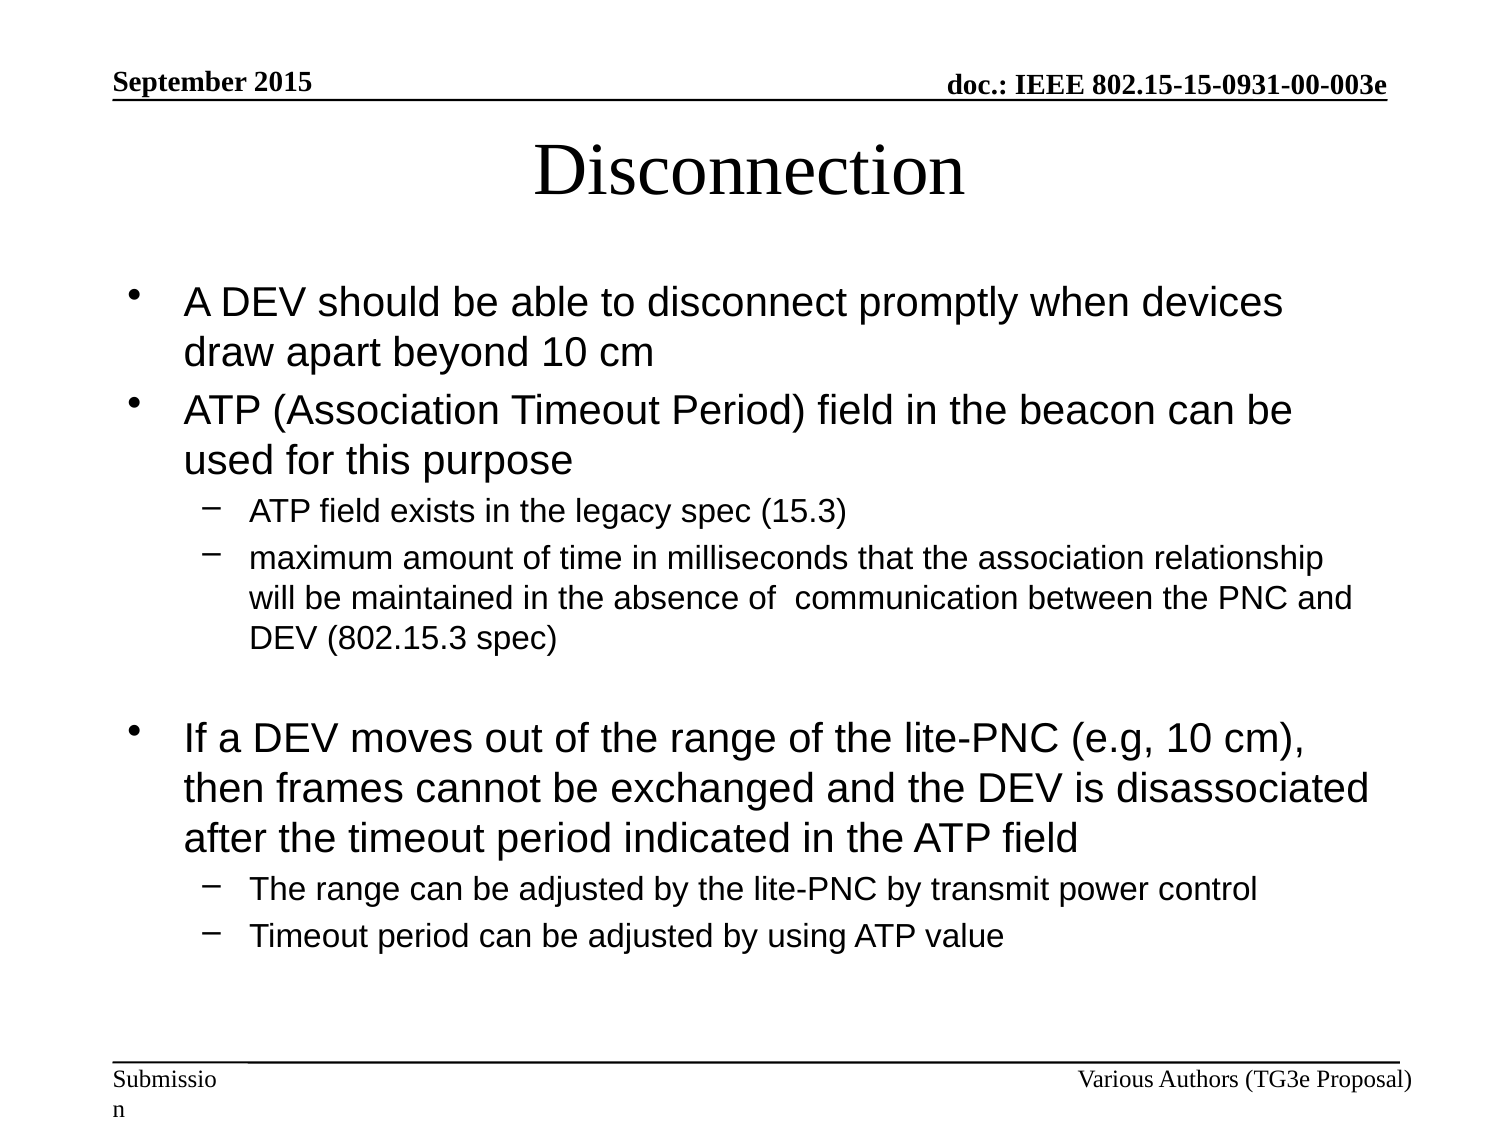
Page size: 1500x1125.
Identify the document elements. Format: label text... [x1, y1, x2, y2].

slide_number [112, 62, 375, 98]
text_box A DEV should be able to disconnect promptly when devices draw apart beyond 10 cm ATP (Association Timeout Period) field in the beacon can be used for this purpose ATP field exists in the legacy spec (15.3) maximum amount of time in milliseconds that the association relationship will be maintained in the absence of communication between the PNC and DEV (802.15.3 spec) If a DEV moves out of the range of the lite-PNC (e.g, 10 cm), then frames cannot be exchanged and the DEV is disassociated after the timeout period indicated in the ATP field The range can be adjusted by the lite-PNC by transmit power control Timeout period can be adjusted by using ATP value [112, 267, 1388, 943]
footer Various Authors (TG3e Proposal) [900, 1062, 1413, 1093]
text_box Disconnection [112, 112, 1388, 267]
